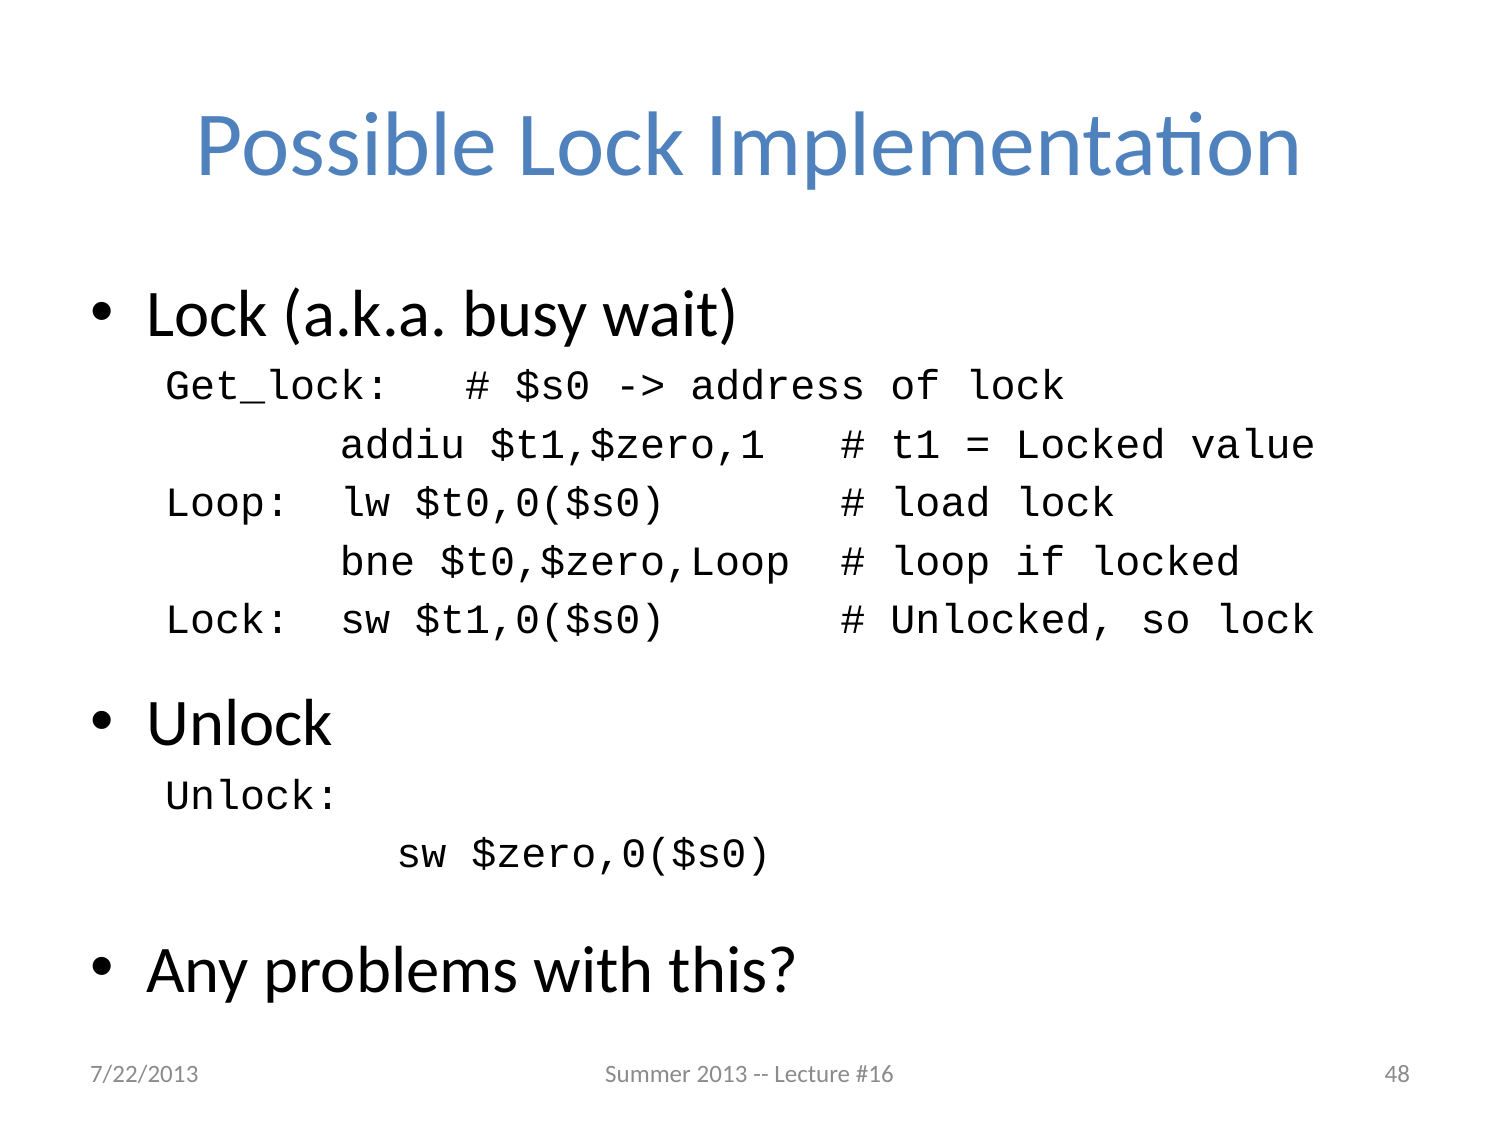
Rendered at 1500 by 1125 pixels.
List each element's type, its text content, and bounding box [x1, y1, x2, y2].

footer Summer 2013 -- Lecture #16 [512, 1042, 988, 1103]
slide_number 48 [1074, 1042, 1425, 1103]
list Lock (a.k.a. busy wait) Get_lock: # $s0 -> address of lock addiu $t1,$zero,1 # t1 = Locked value Loop: lw $t0,0($s0) # load lock bne $t0,$zero,Loop # loop if locked Lock: sw $t1,0($s0) # Unlocked, so lock Unlock Unlock: sw $zero,0($s0) Any problems with this? [75, 262, 1425, 1073]
title Possible Lock Implementation [75, 45, 1425, 233]
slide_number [75, 1042, 425, 1103]
